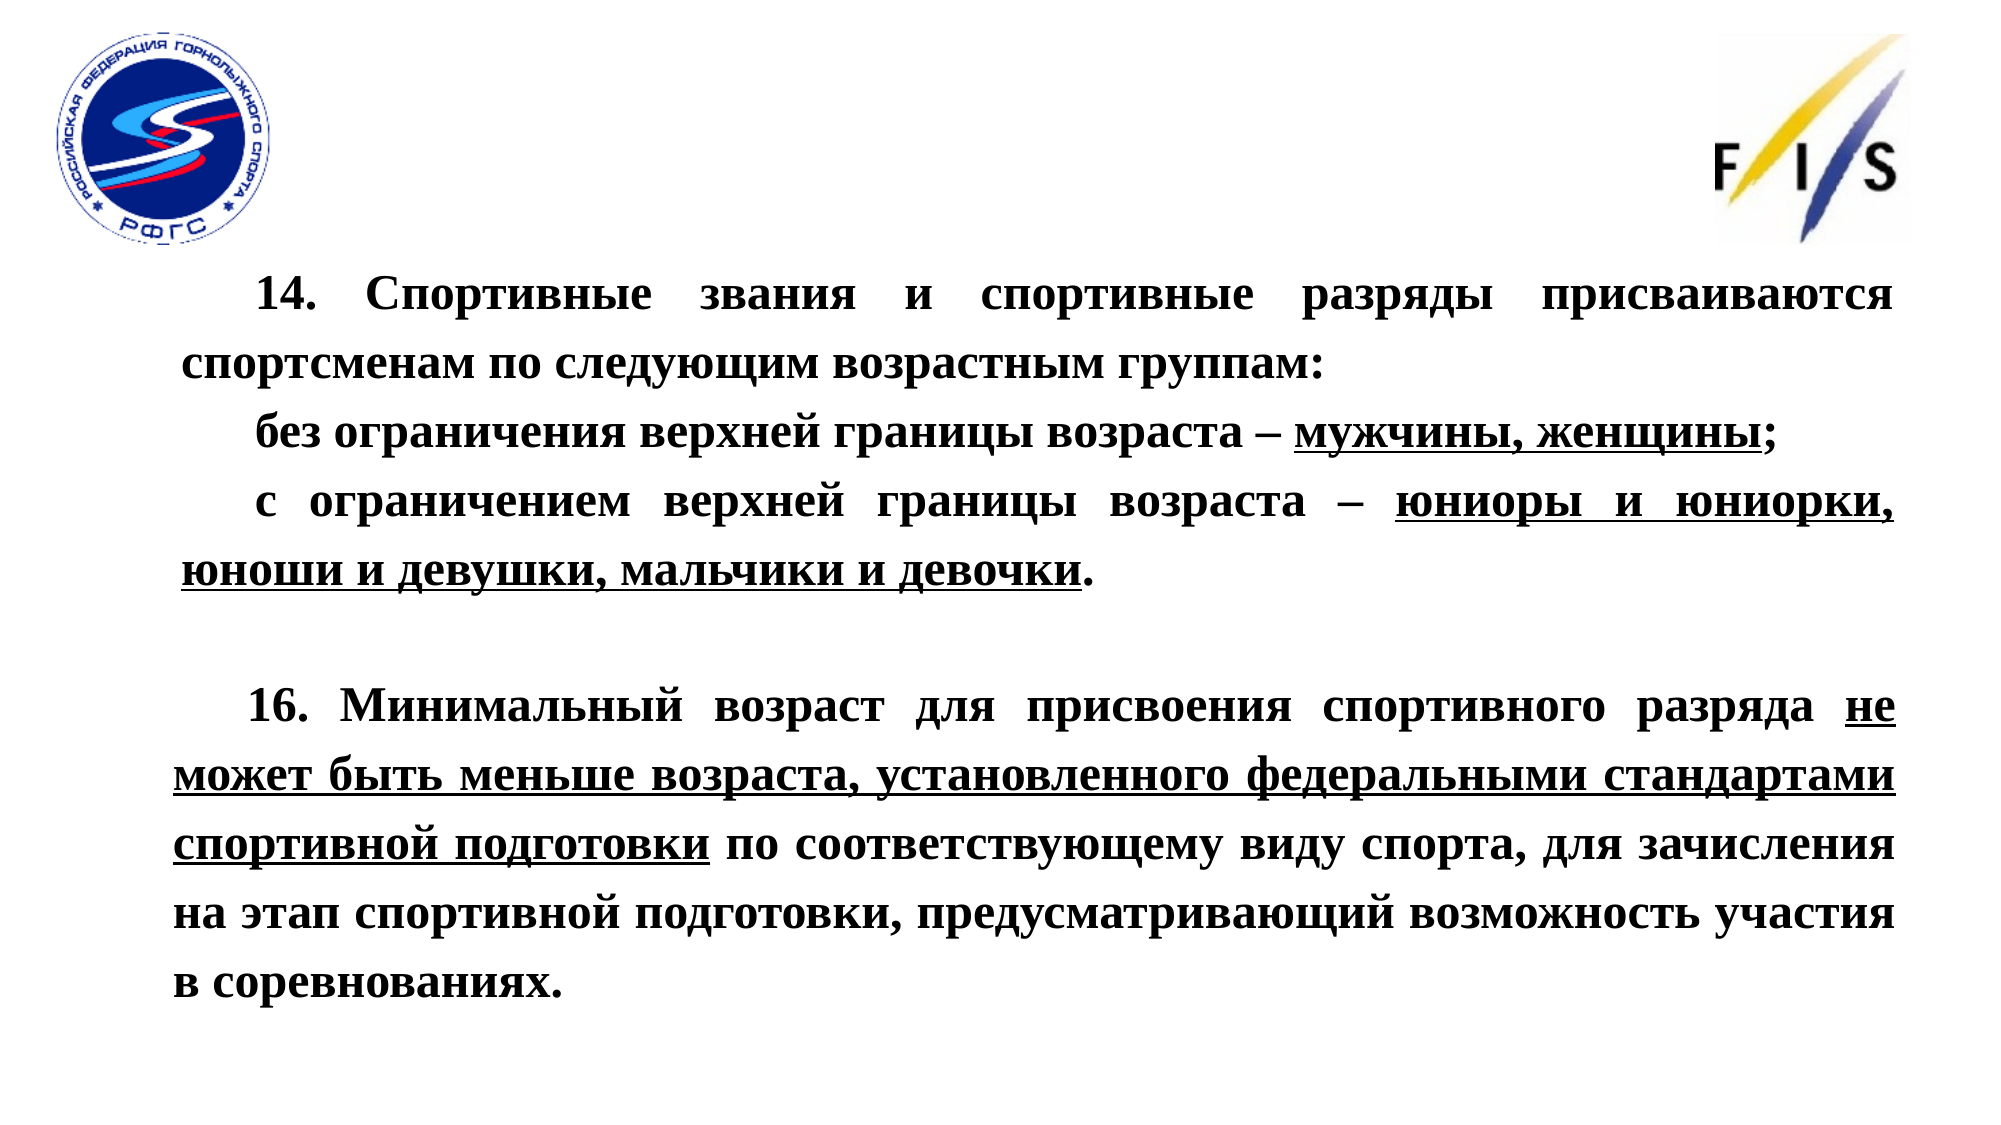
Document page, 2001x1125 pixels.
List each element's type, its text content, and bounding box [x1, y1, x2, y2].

text_box 16. Минимальный возраст для присвоения спортивного разряда не может быть меньше возраста, установленного федеральными стандартами спортивной подготовки по соответствующему виду спорта, для зачисления на этап спортивной подготовки, предусматривающий возможность участия в соревнованиях. [158, 655, 1911, 1015]
picture [1715, 34, 1911, 245]
text_box 14. Спортивные звания и спортивные разряды присваиваются спортсменам по следующим возрастным группам: без ограничения верхней границы возраста ‒ мужчины, женщины; с ограничением верхней границы возраста ‒ юниоры и юниорки, юноши и девушки, мальчики и девочки. [91, 243, 1909, 603]
picture [15, 30, 302, 245]
